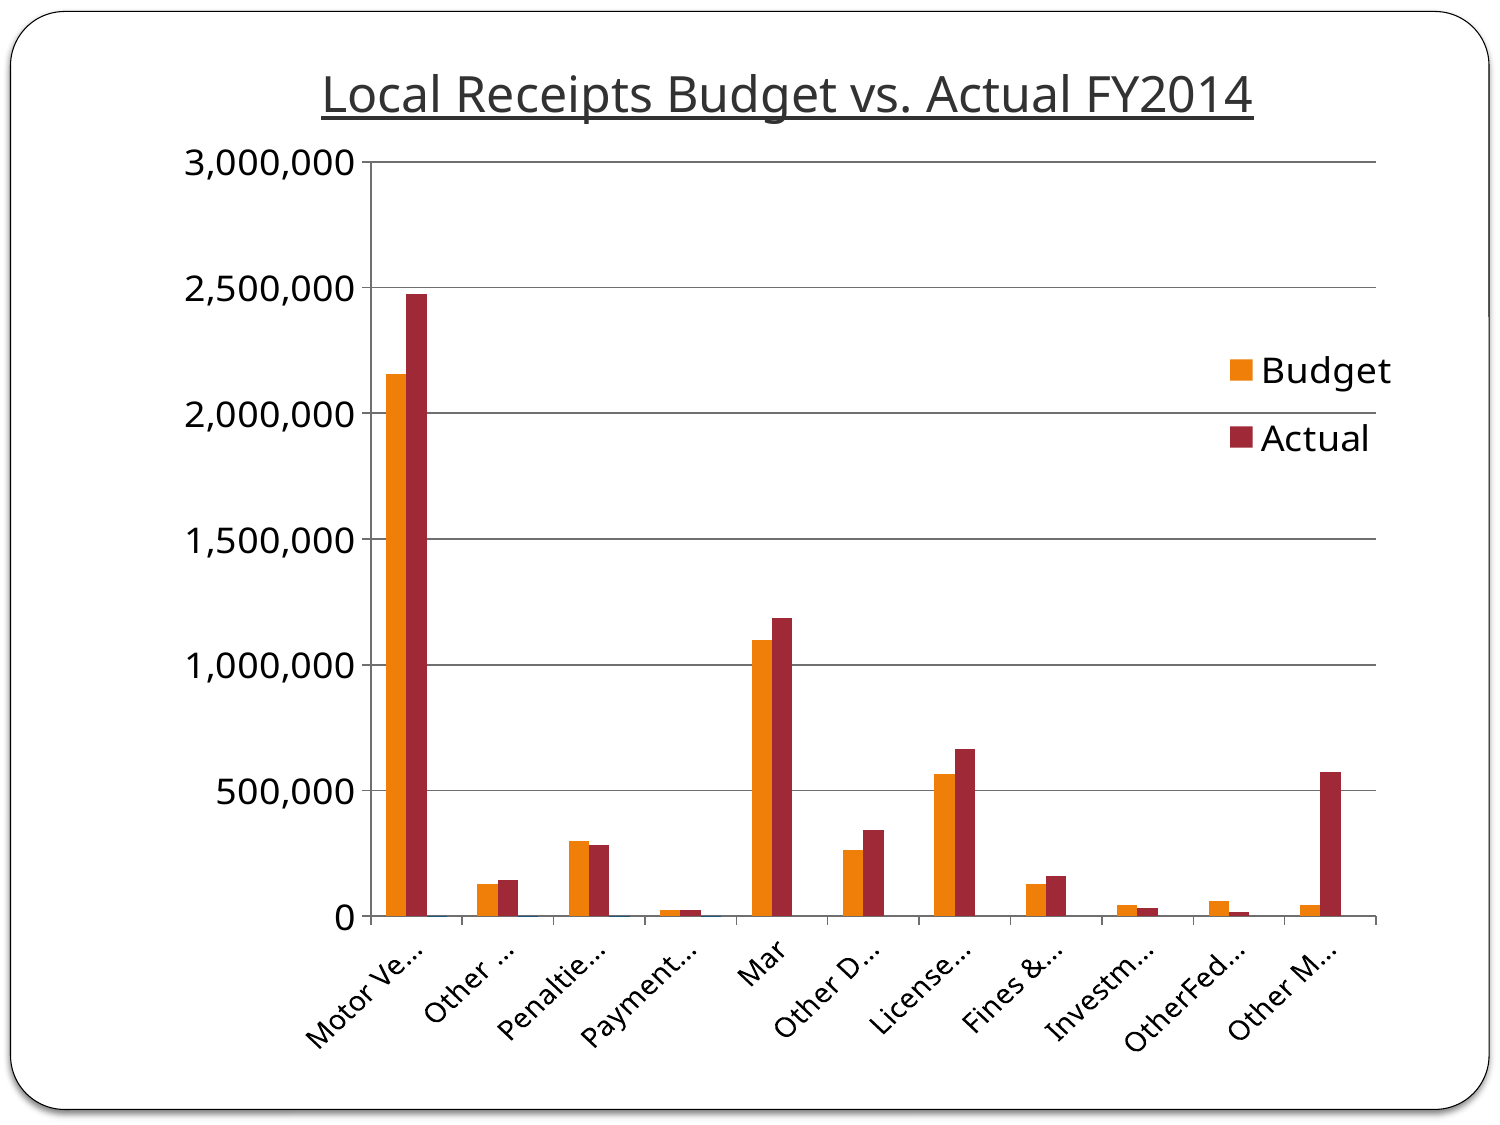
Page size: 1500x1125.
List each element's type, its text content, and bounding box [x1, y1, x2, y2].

title Local Receipts Budget vs. Actual FY2014 [150, 45, 1425, 136]
chart [37, 137, 1463, 1063]
